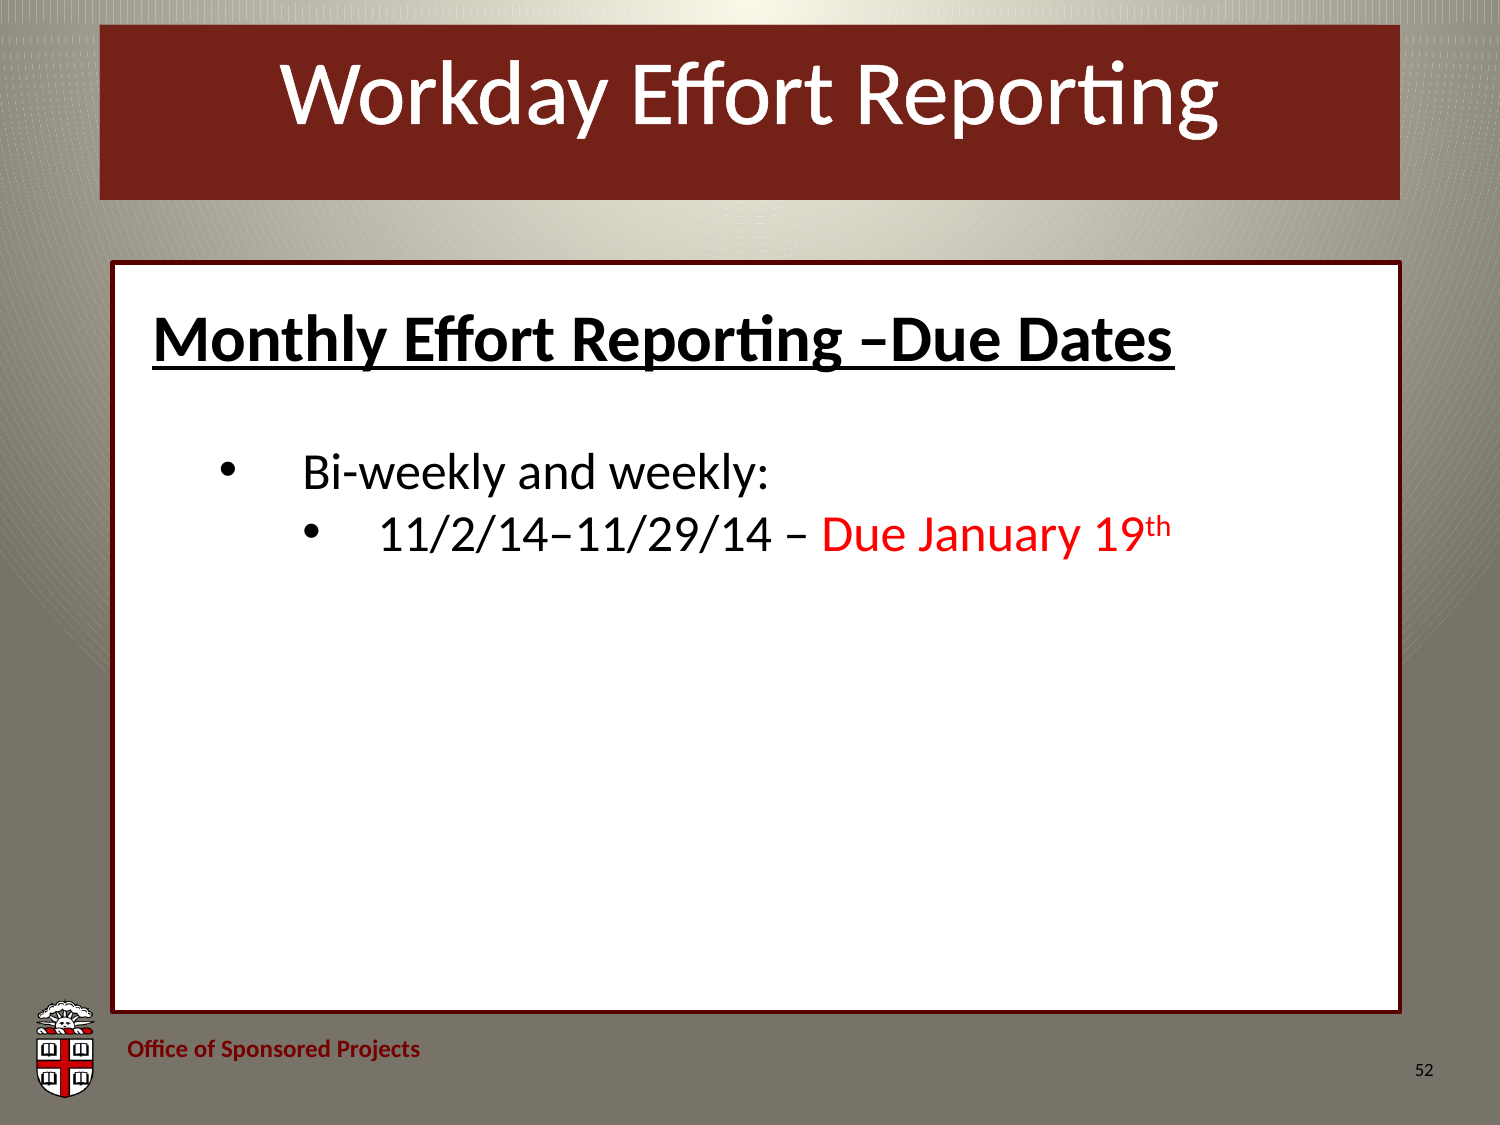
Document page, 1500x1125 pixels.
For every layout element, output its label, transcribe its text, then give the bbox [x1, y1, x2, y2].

picture [24, 999, 114, 1099]
text_box Monthly Effort Reporting –Due Dates Bi-weekly and weekly: 11/2/14–11/29/14 – Due January 19th [137, 287, 1375, 703]
title Workday Effort Reporting [99, 24, 1400, 200]
slide_number 52 [1400, 1050, 1500, 1110]
